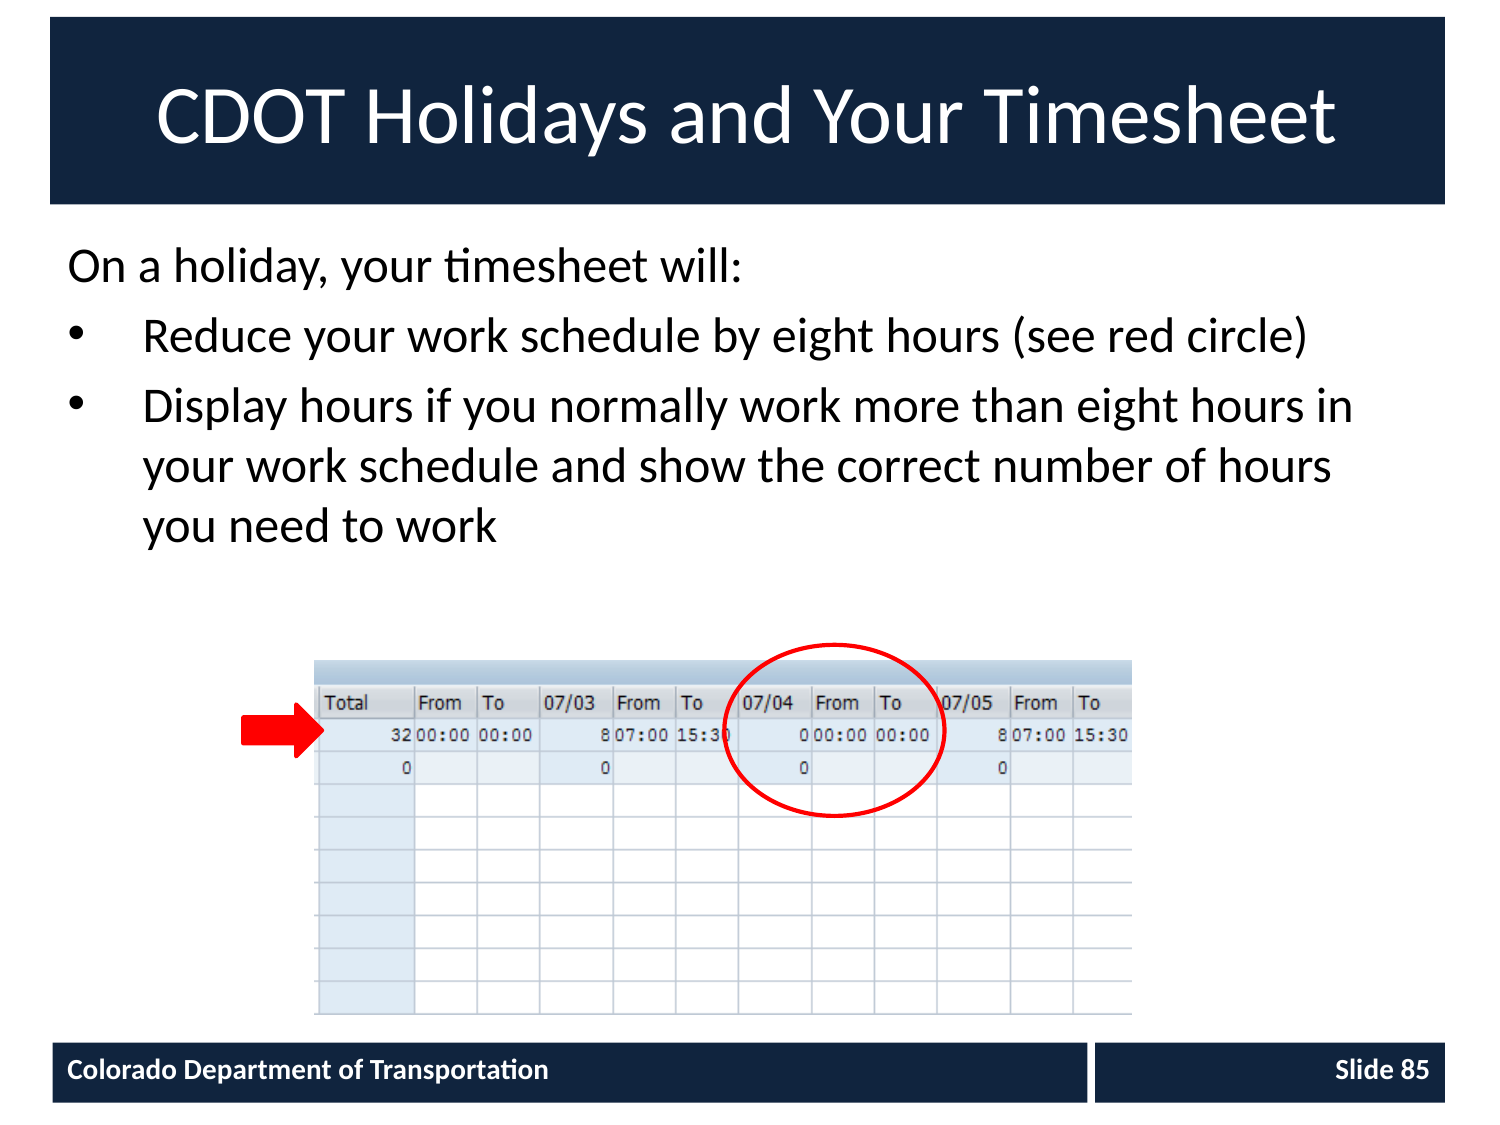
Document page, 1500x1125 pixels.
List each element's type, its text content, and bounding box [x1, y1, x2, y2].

picture [314, 659, 1133, 1016]
list On a holiday, your timesheet will: Reduce your work schedule by eight hours (see red circle) Display hours if you normally work more than eight hours in your work schedule and show the correct number of hours you need to work [52, 224, 1430, 1036]
text_box [241, 702, 309, 759]
slide_number Slide 85 [1095, 1042, 1445, 1103]
title CDOT Holidays and Your Timesheet [49, 16, 1446, 205]
footer Colorado Department of Transportation [52, 1042, 1088, 1103]
text_box [771, 642, 898, 658]
